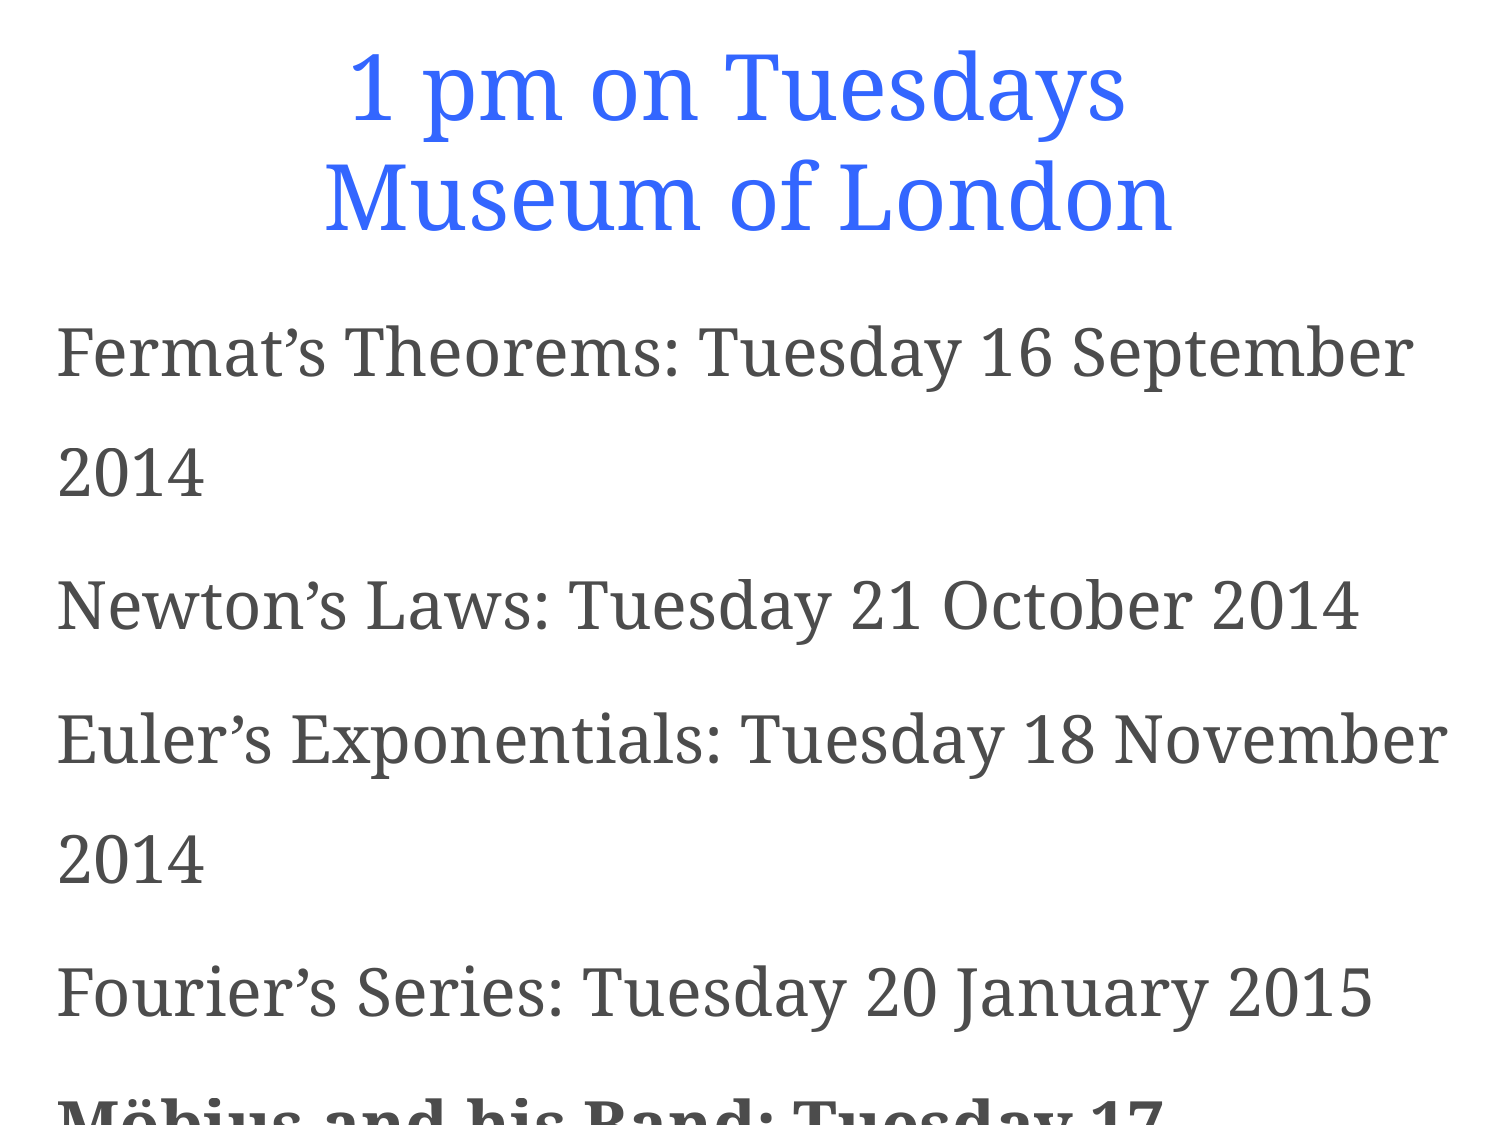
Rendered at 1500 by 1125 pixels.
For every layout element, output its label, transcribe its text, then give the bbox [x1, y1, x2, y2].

title 1 pm on Tuesdays Museum of London [75, 45, 1425, 233]
list Fermat’s Theorems: Tuesday 16 September 2014 Newton’s Laws: Tuesday 21 October 2014 Euler’s Exponentials: Tuesday 18 November 2014 Fourier’s Series: Tuesday 20 January 2015 Möbius and his Band: Tuesday 17 February 2015 Cantor’s Infinities: Tuesday 17 March 2015 [41, 262, 1471, 1094]
